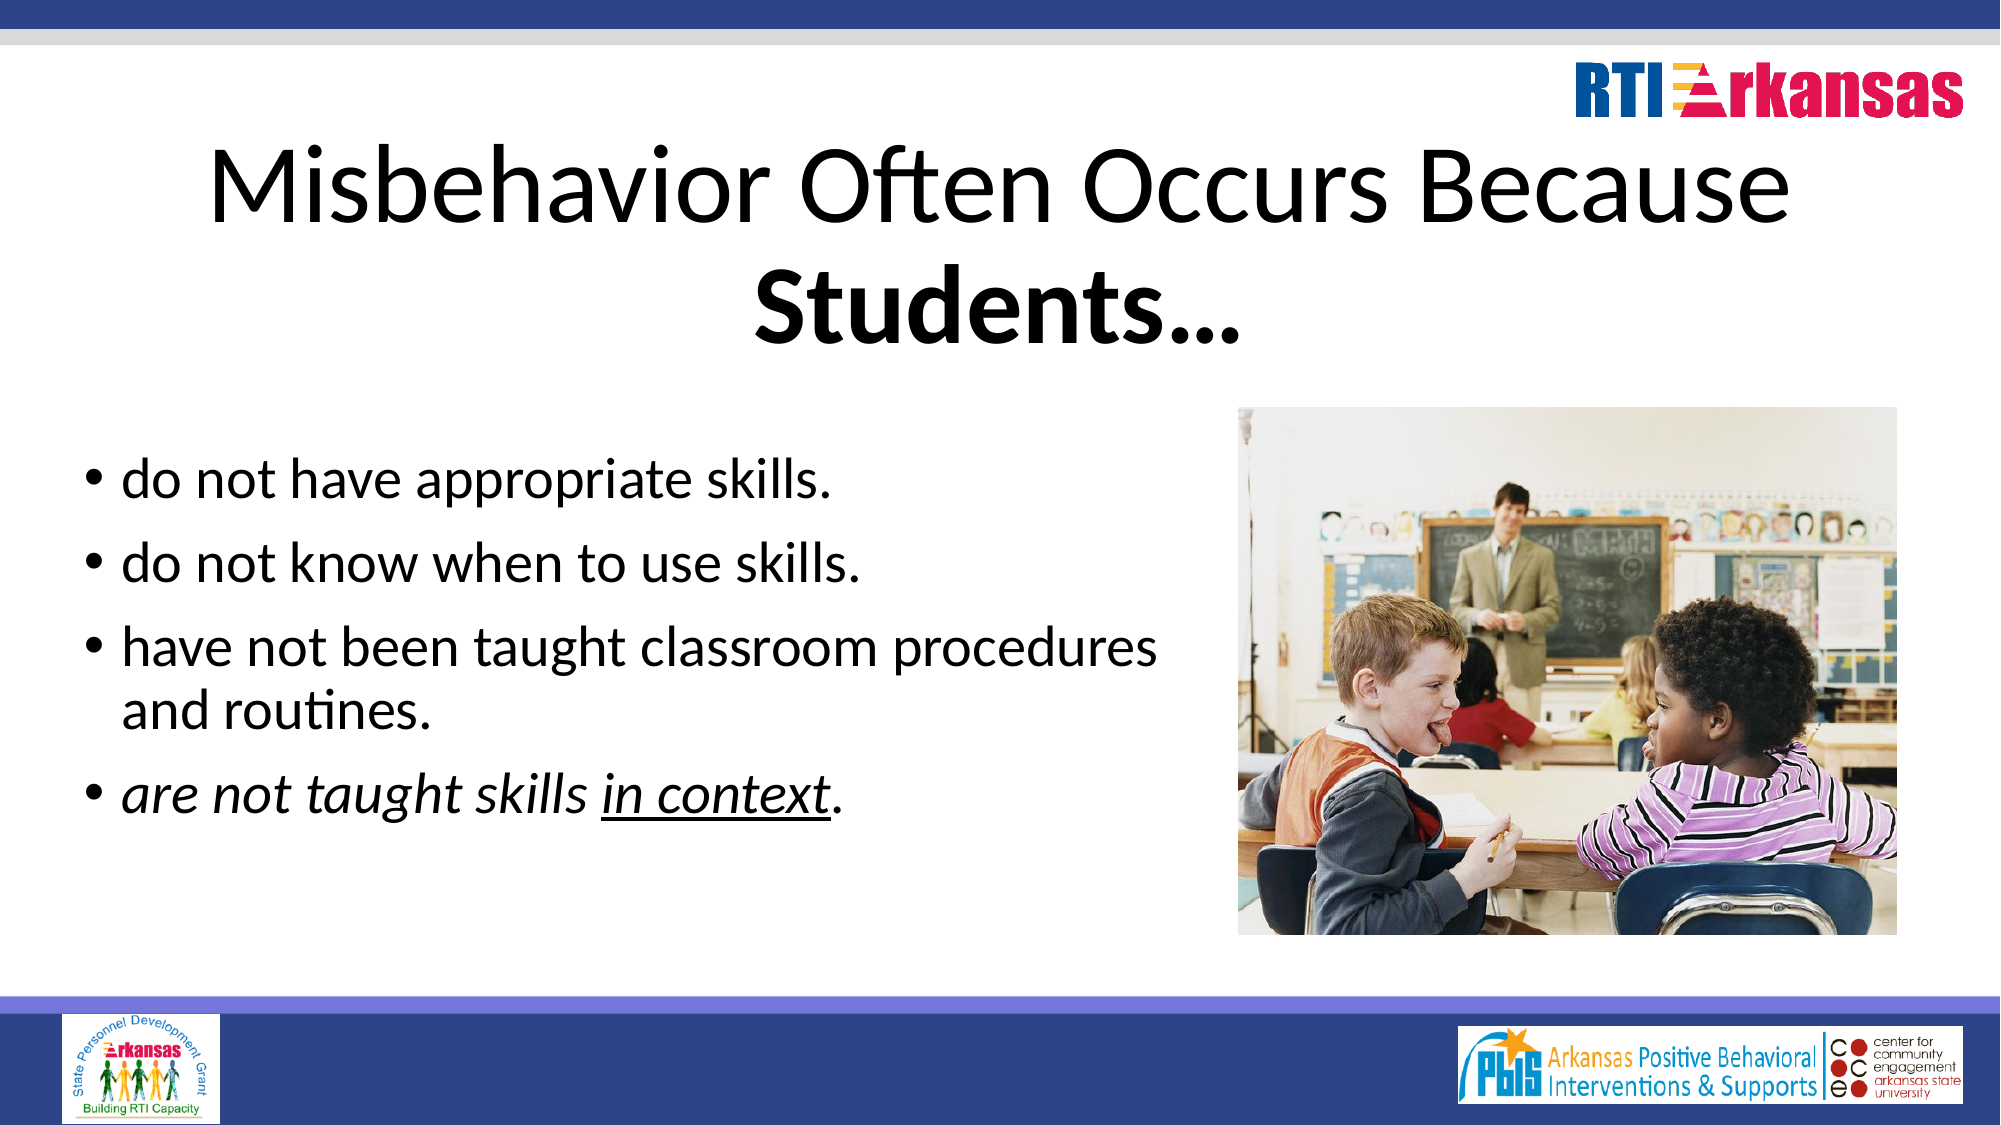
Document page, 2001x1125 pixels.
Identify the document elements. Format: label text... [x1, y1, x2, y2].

picture [1458, 1025, 1964, 1104]
picture [62, 1013, 220, 1124]
title Misbehavior Often Occurs Because Students… [0, 119, 2000, 376]
picture [1573, 55, 1964, 119]
picture [1238, 407, 1897, 935]
list do not have appropriate skills. do not know when to use skills. have not been taught classroom procedures and routines. are not taught skills in context. [68, 441, 1197, 901]
